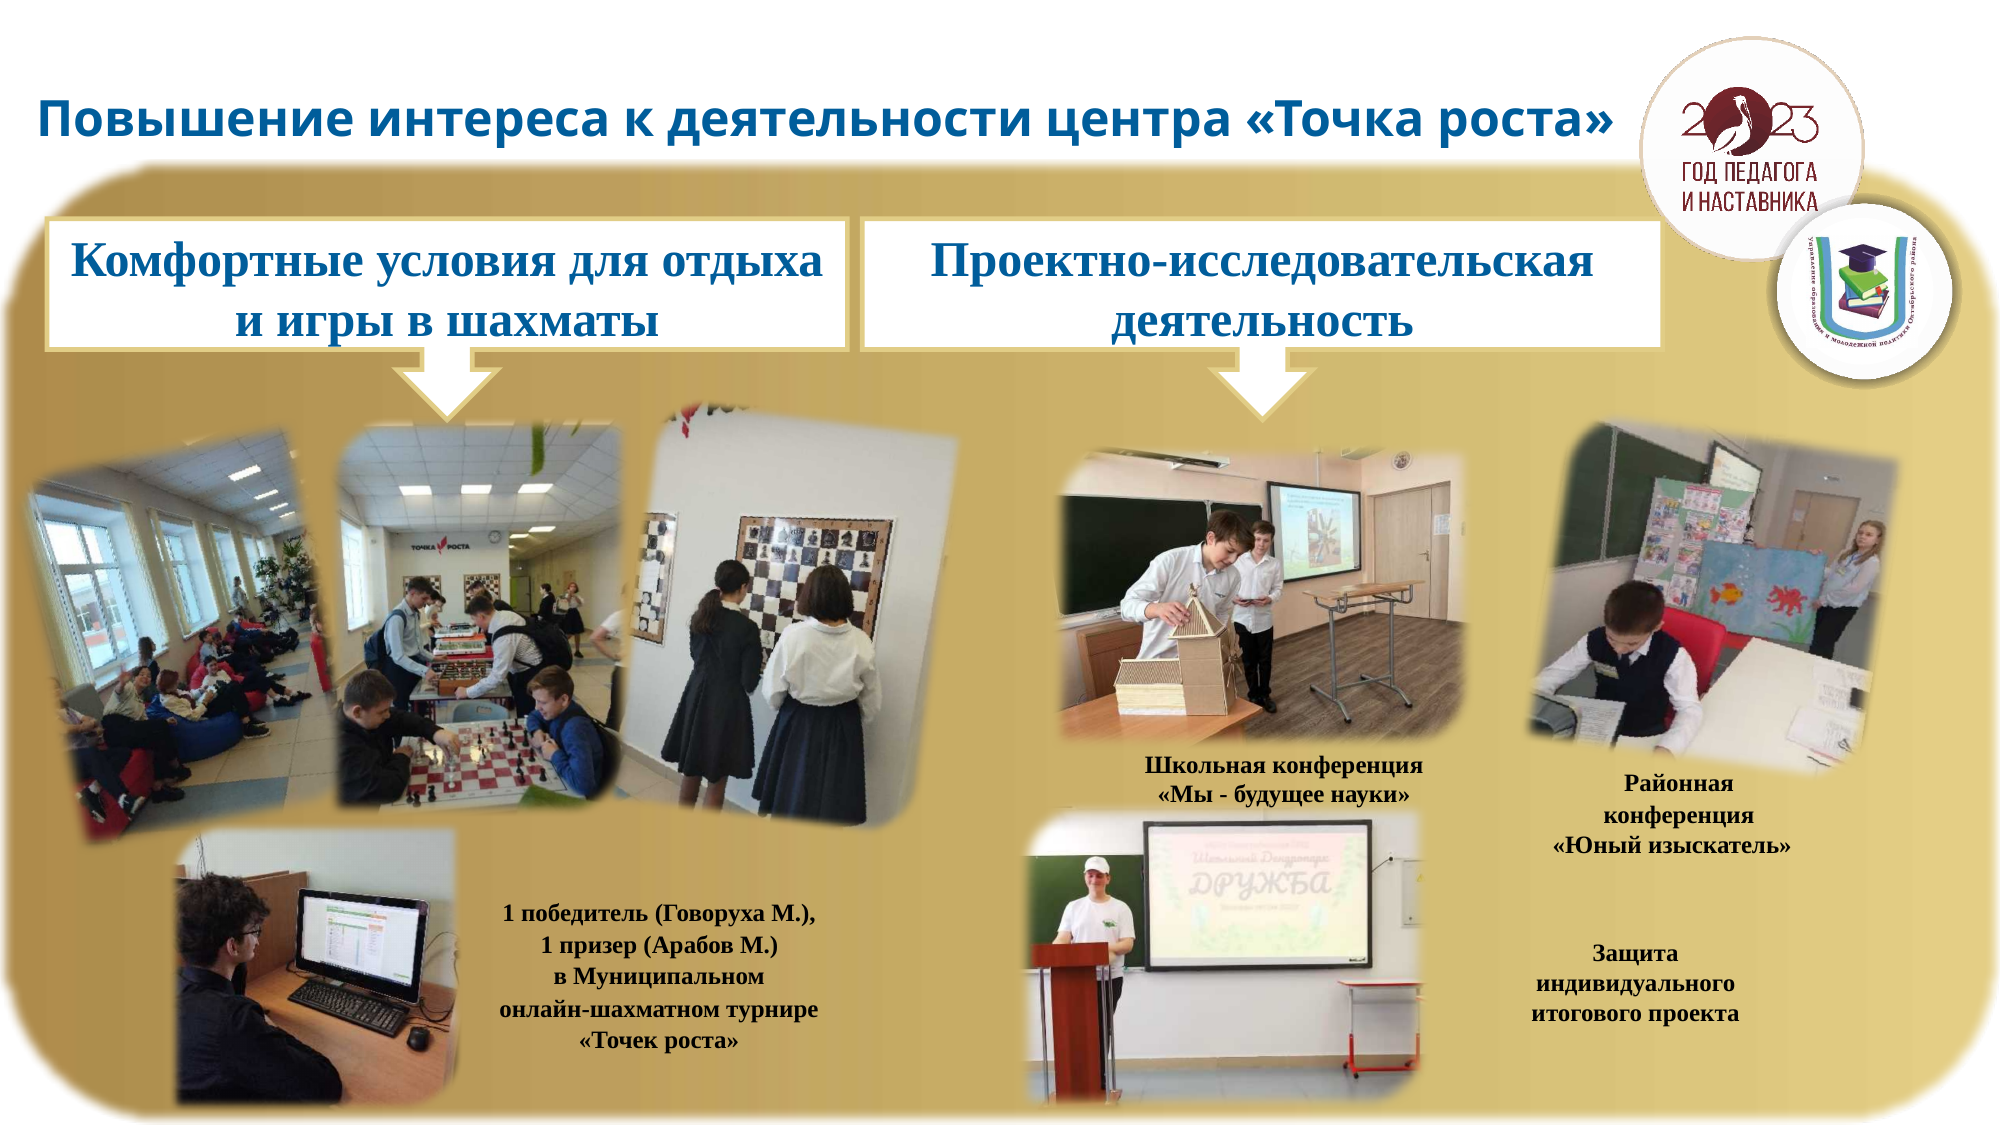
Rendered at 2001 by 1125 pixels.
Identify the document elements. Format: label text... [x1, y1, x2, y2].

picture [0, 36, 2000, 1125]
text_box Повышение интереса к деятельности центра «Точка роста» [21, 36, 1638, 156]
